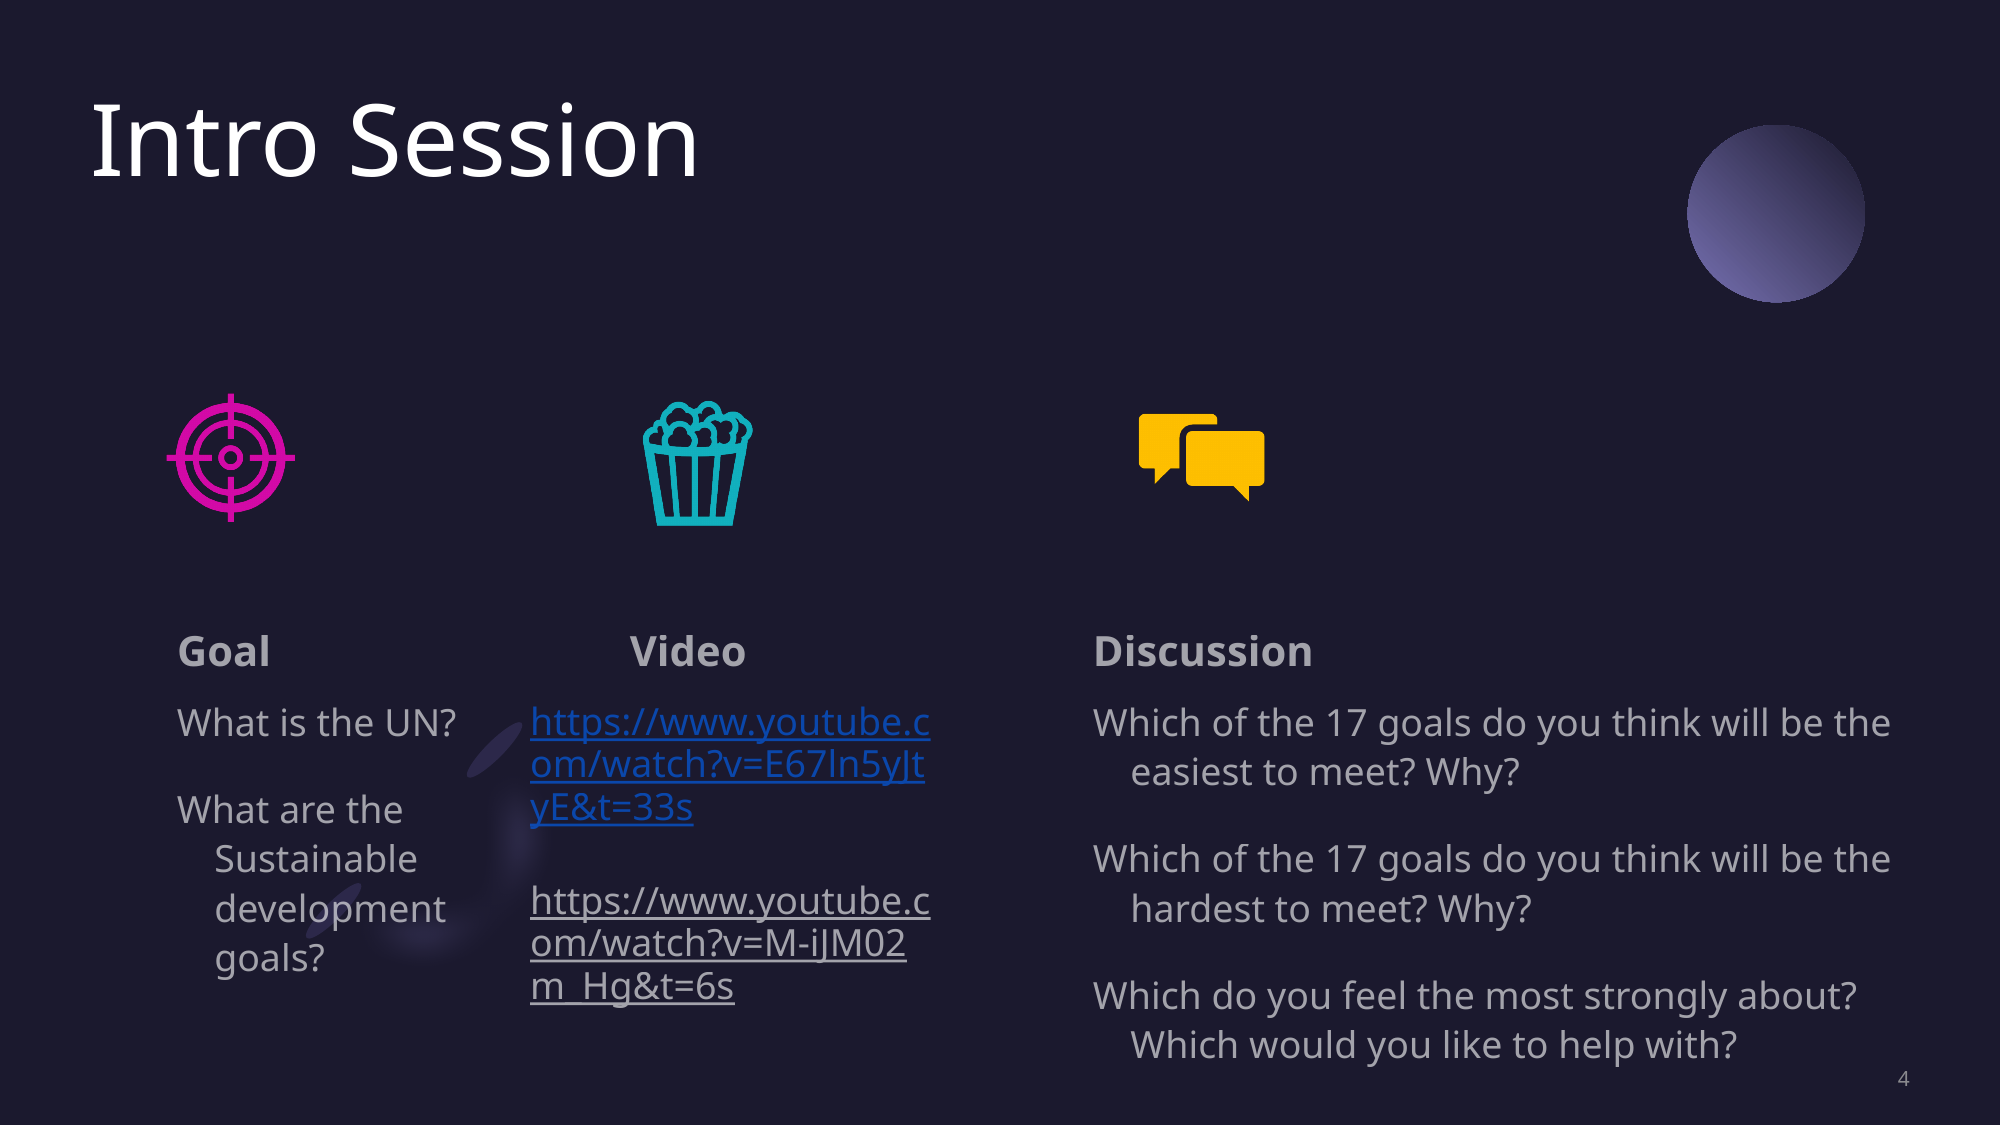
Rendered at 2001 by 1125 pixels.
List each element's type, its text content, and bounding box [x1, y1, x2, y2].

picture [1126, 382, 1277, 533]
list Video [629, 620, 911, 681]
title Intro Session [90, 90, 1449, 296]
picture [155, 382, 306, 533]
list Discussion [1092, 620, 1374, 681]
list What is the UN? What are the Sustainable development goals? [176, 694, 458, 800]
list Goal [177, 620, 458, 681]
list Which of the 17 goals do you think will be the easiest to meet? Why? Which of the 17 goals do you think will be the hardest to meet? Why? Which do you feel the most strongly about? Which would you like to help with? [1092, 694, 1910, 800]
picture [619, 388, 770, 539]
slide_number 4 [1632, 1067, 1910, 1093]
list https://www.youtube.com/watch?v=E67ln5yJtyE&t=33s https://www.youtube.com/watch?v=M-iJM02m_Hg&t=6s [530, 692, 937, 798]
